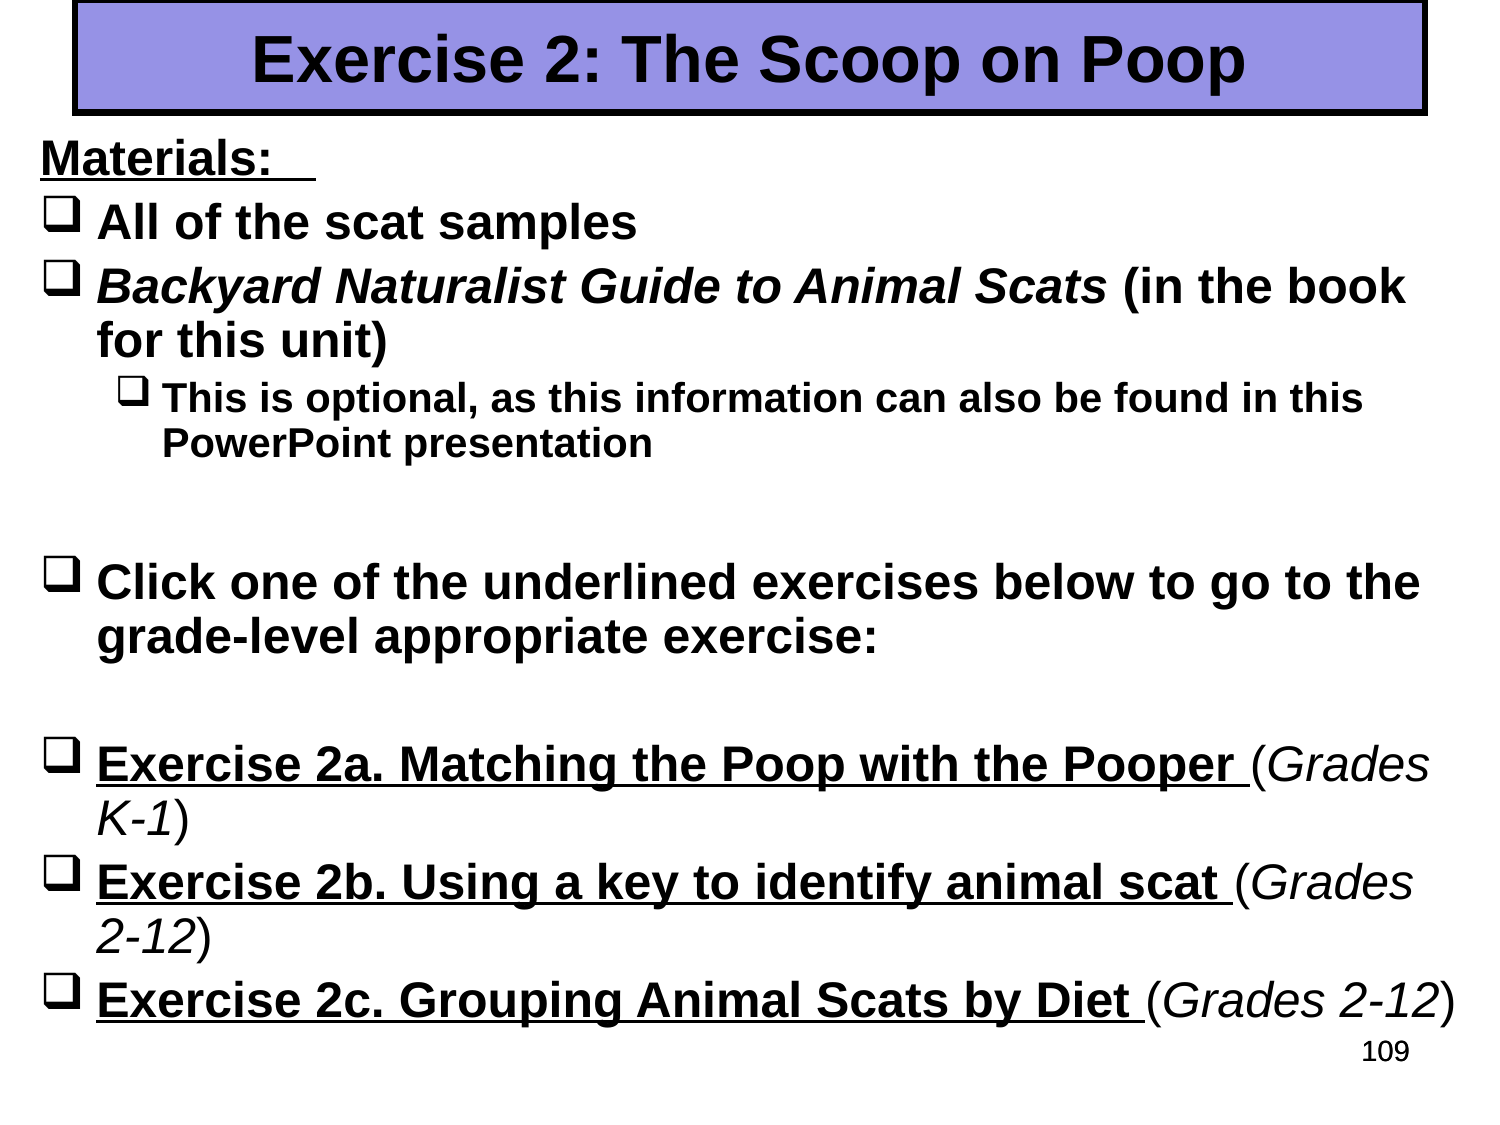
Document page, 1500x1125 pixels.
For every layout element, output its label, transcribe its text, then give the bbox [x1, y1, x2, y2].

title Exercise 2: The Scoop on Poop [75, 0, 1425, 113]
text_box 109 [1074, 1024, 1425, 1103]
list Materials: All of the scat samples Backyard Naturalist Guide to Animal Scats (in the book for this unit) This is optional, as this information can also be found in this PowerPoint presentation Click one of the underlined exercises below to go to the grade-level appropriate exercise: Exercise 2a. Matching the Poop with the Pooper (Grades K-1) Exercise 2b. Using a key to identify animal scat (Grades 2-12) Exercise 2c. Grouping Animal Scats by Diet (Grades 2-12) [24, 125, 1475, 868]
